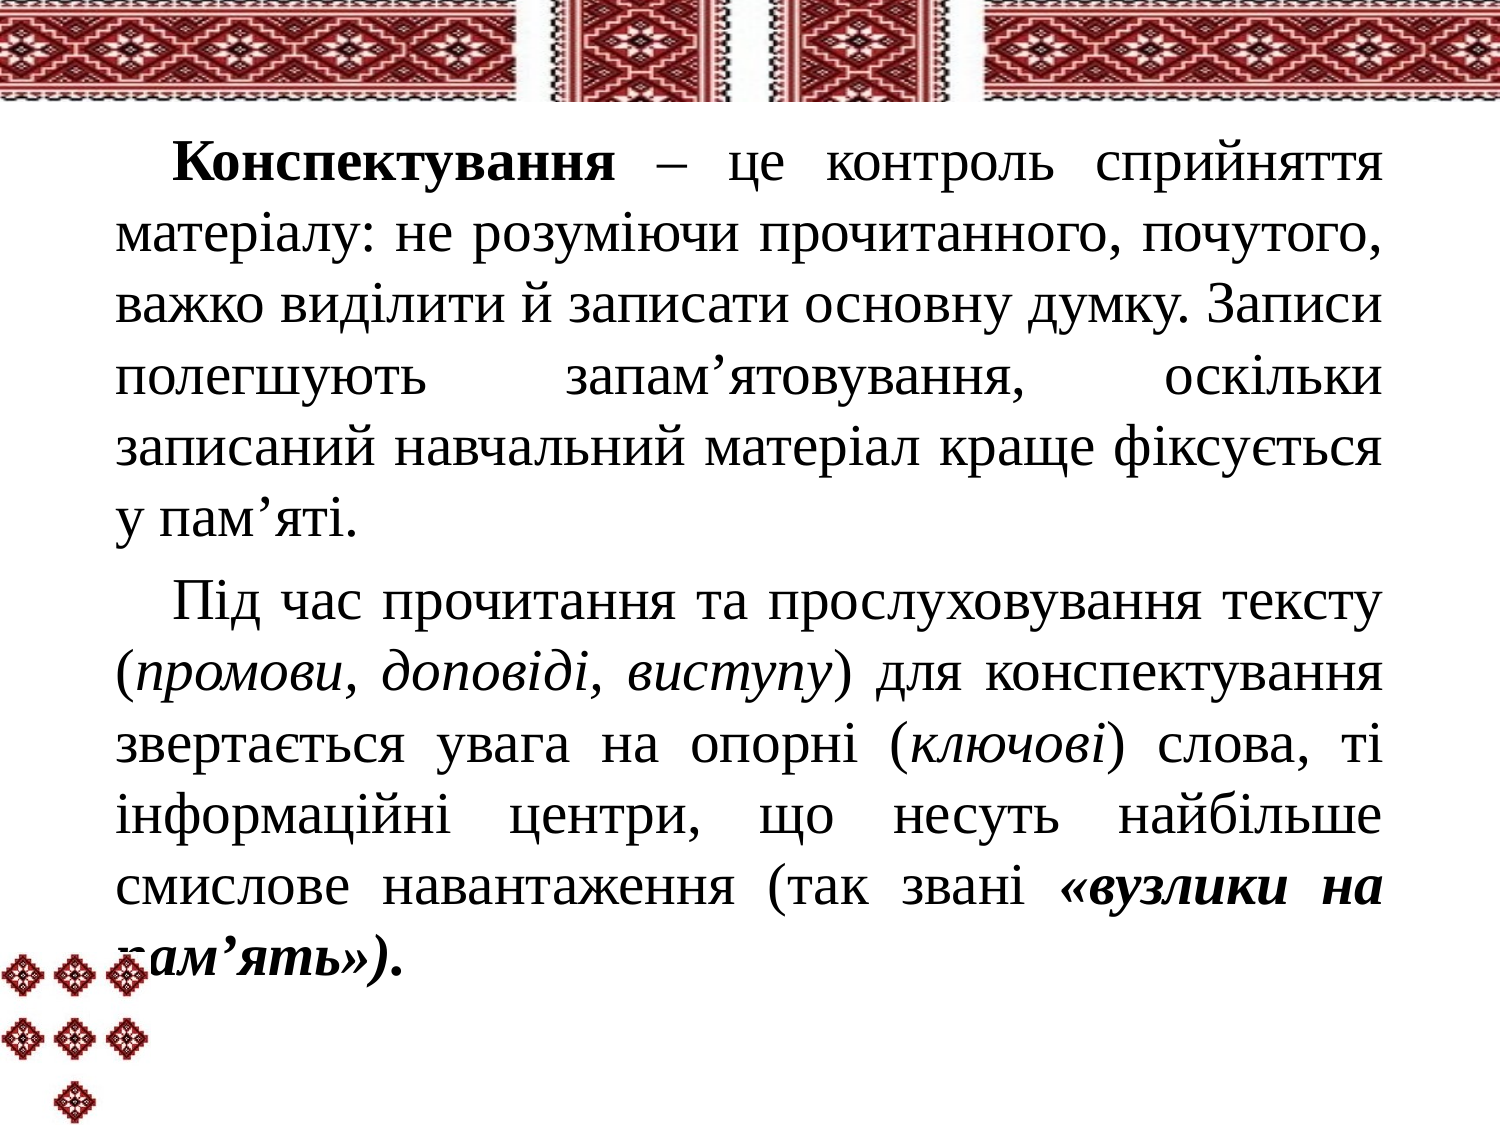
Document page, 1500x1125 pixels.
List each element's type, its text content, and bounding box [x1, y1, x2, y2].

picture [0, 0, 1500, 102]
picture [0, 951, 151, 1125]
list Конспектування – це контроль сприйняття матеріалу: не розуміючи прочитанного, почутого, важко виділити й записати основну думку. Записи полегшують запам’ятовування, оскільки записаний навчальний матеріал краще фіксується у пам’яті. Під час прочитання та прослуховування тексту (промови, доповіді, виступу) для конспектування звертається увага на опорні (ключові) слова, ті інформаційні центри, що несуть найбільше смислове навантаження (так звані «вузлики на пам’ять»). [100, 113, 1400, 1005]
